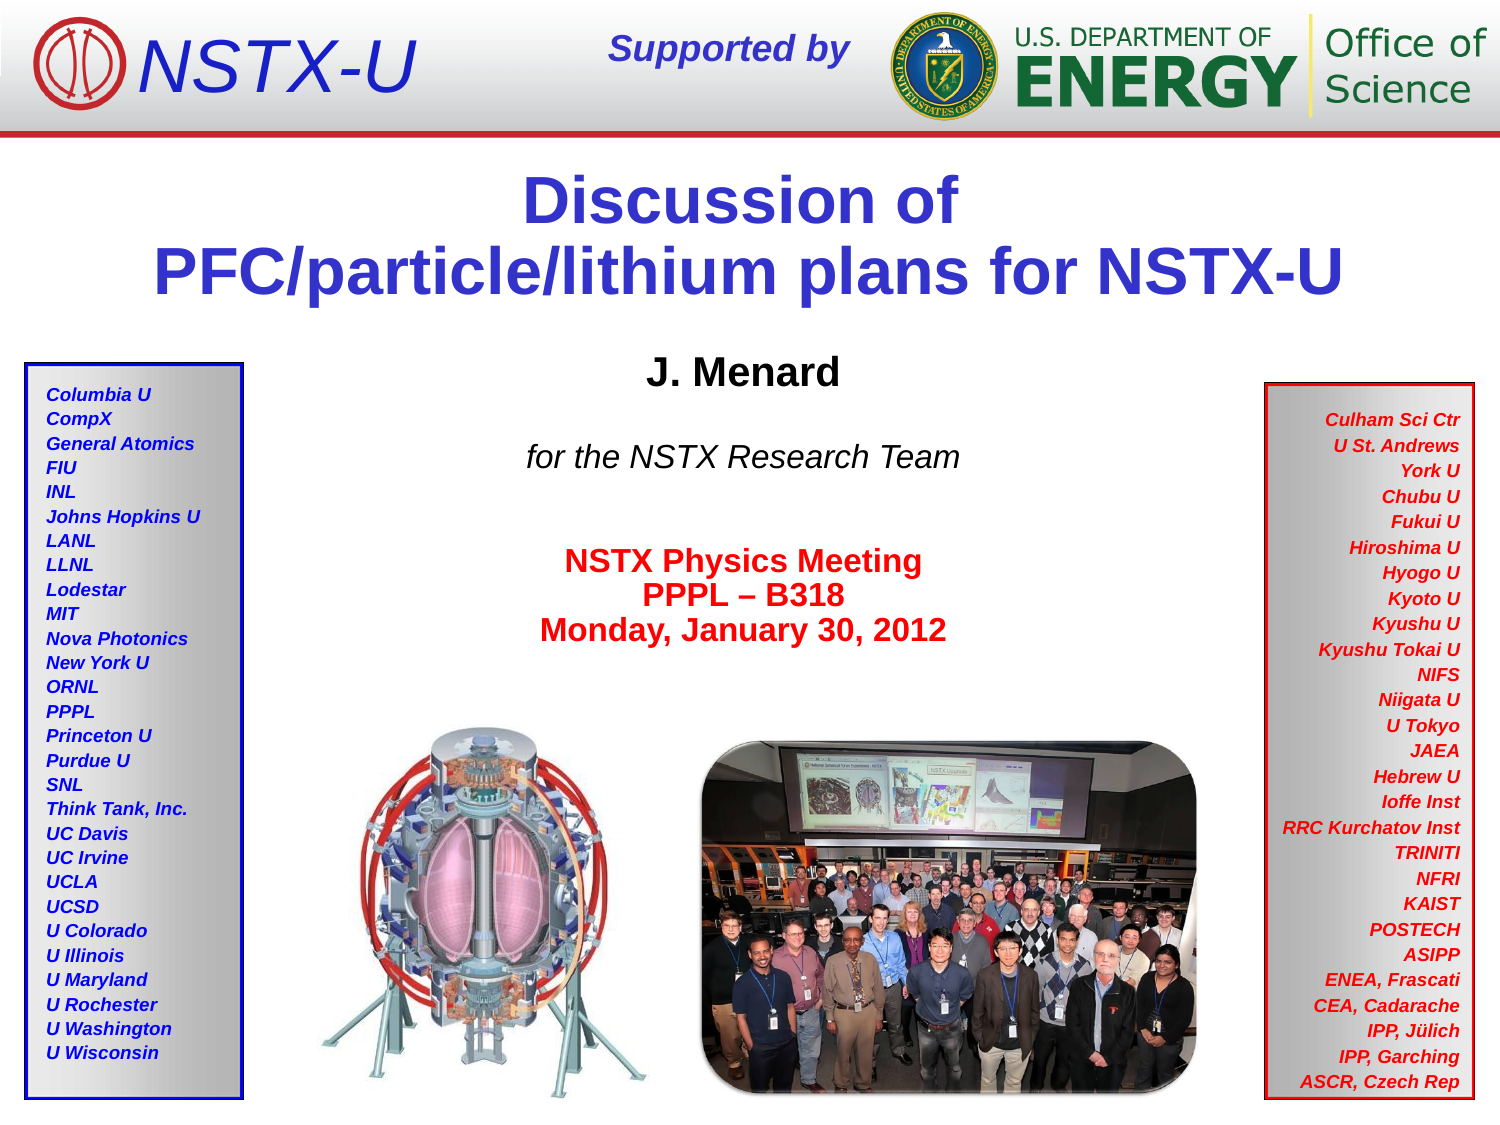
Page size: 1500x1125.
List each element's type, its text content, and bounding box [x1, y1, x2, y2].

text_box NSTX Physics Meeting PPPL – B318 Monday, January 30, 2012 [275, 549, 1213, 648]
text_box J. Menard for the NSTX Research Team [249, 337, 1238, 483]
picture [694, 737, 1201, 1101]
text_box Discussion of PFC/particle/lithium plans for NSTX-U [24, 162, 1475, 313]
picture [24, 362, 244, 1101]
picture [0, 0, 1500, 138]
picture [317, 724, 651, 1101]
picture [1264, 381, 1476, 1101]
